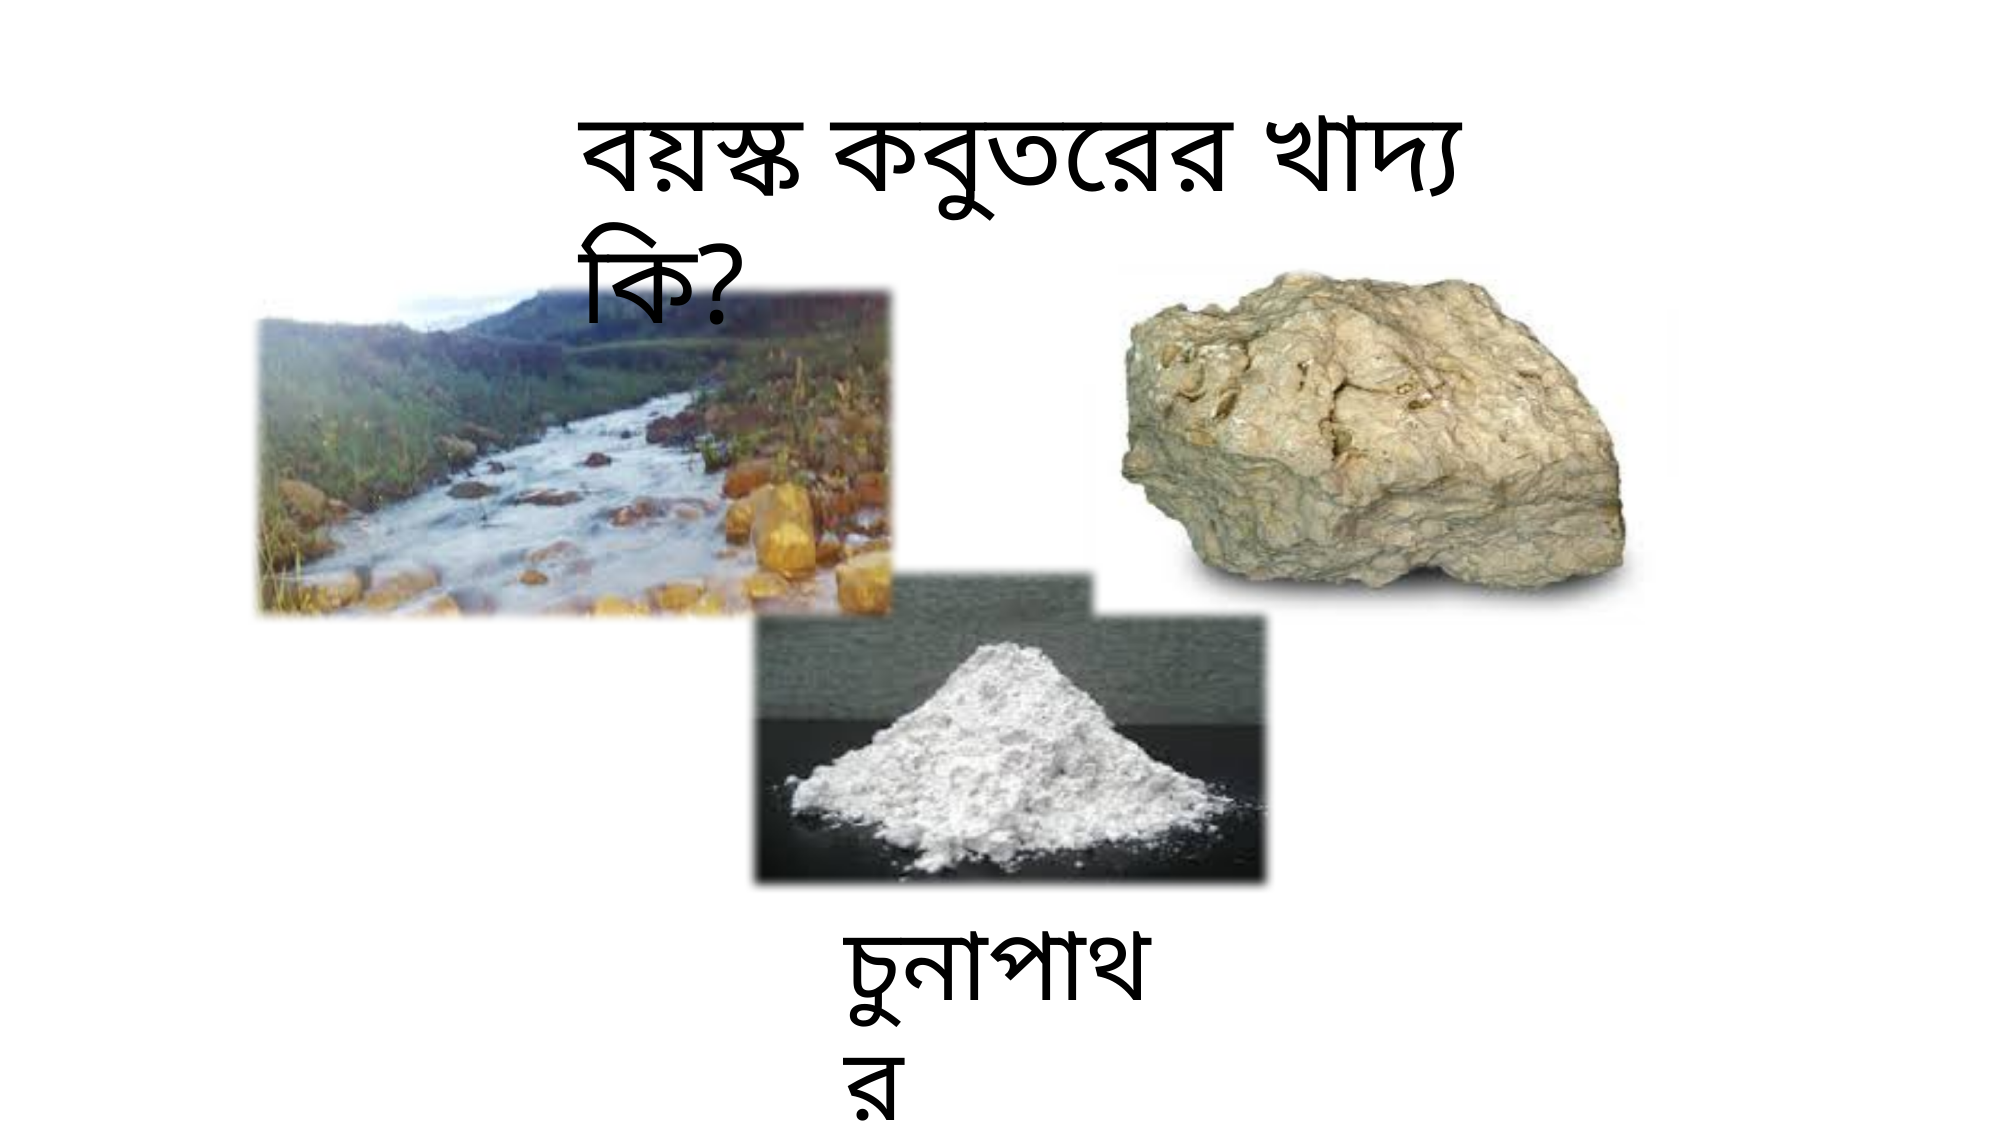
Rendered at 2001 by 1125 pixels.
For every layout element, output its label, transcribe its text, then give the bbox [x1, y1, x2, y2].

text_box বয়স্ক কবুতরের খাদ্য কি? [564, 73, 1527, 264]
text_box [248, 264, 1680, 894]
text_box চুনাপাথর [829, 894, 1171, 1125]
